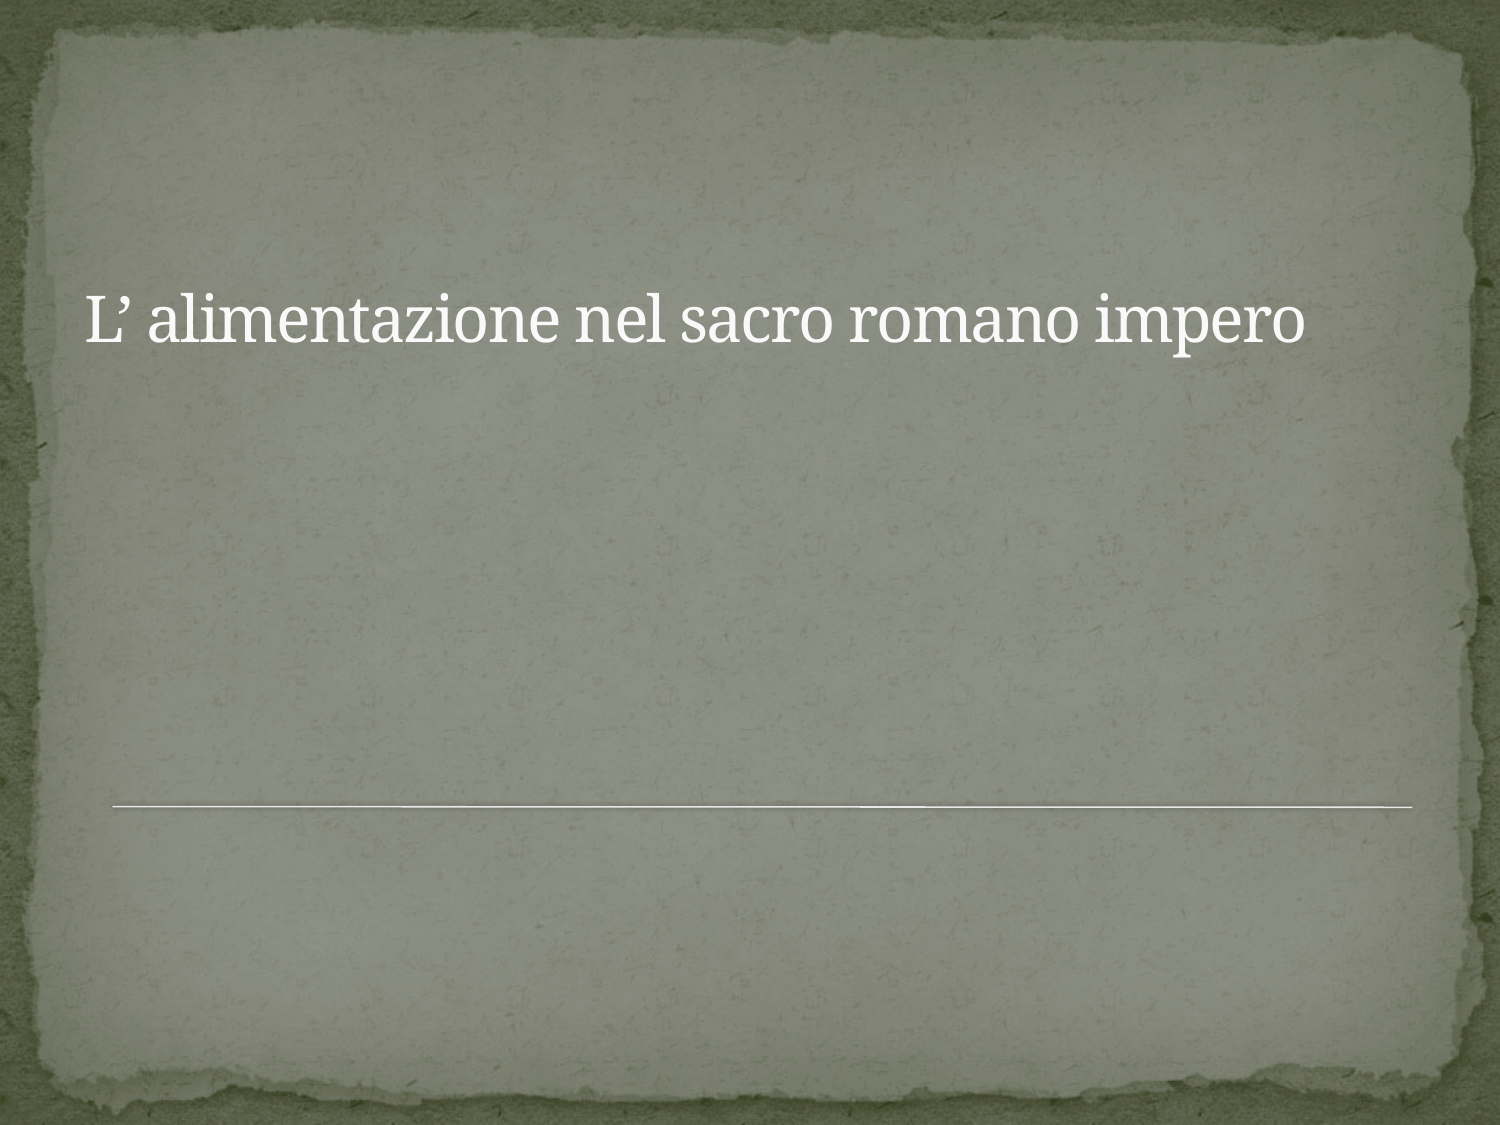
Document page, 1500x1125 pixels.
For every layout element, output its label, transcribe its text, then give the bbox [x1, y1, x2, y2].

title L’ alimentazione nel sacro romano impero [70, 70, 1404, 364]
